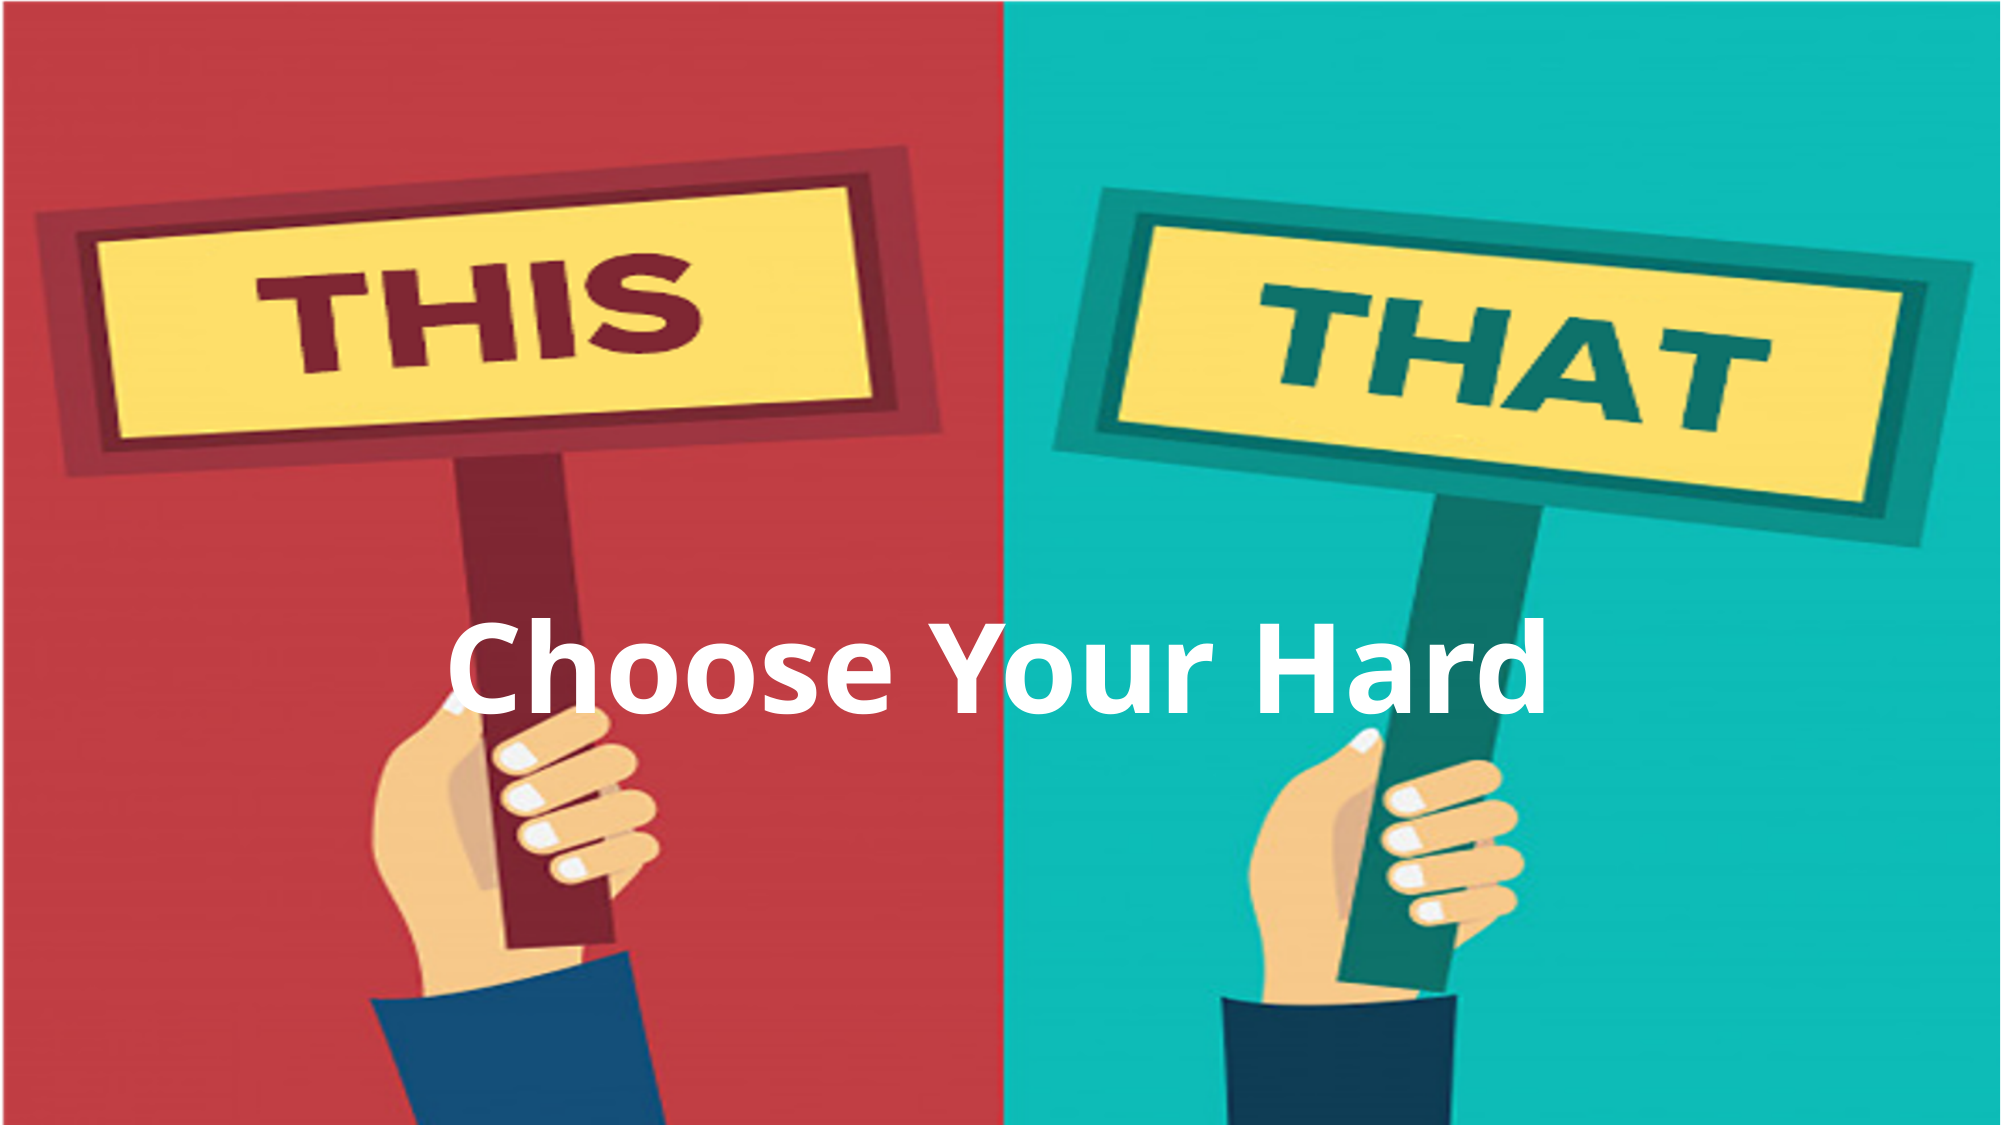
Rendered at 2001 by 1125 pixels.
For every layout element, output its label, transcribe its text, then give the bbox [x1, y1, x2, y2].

picture [0, 0, 2001, 1125]
title Choose Your Hard [136, 280, 1862, 749]
